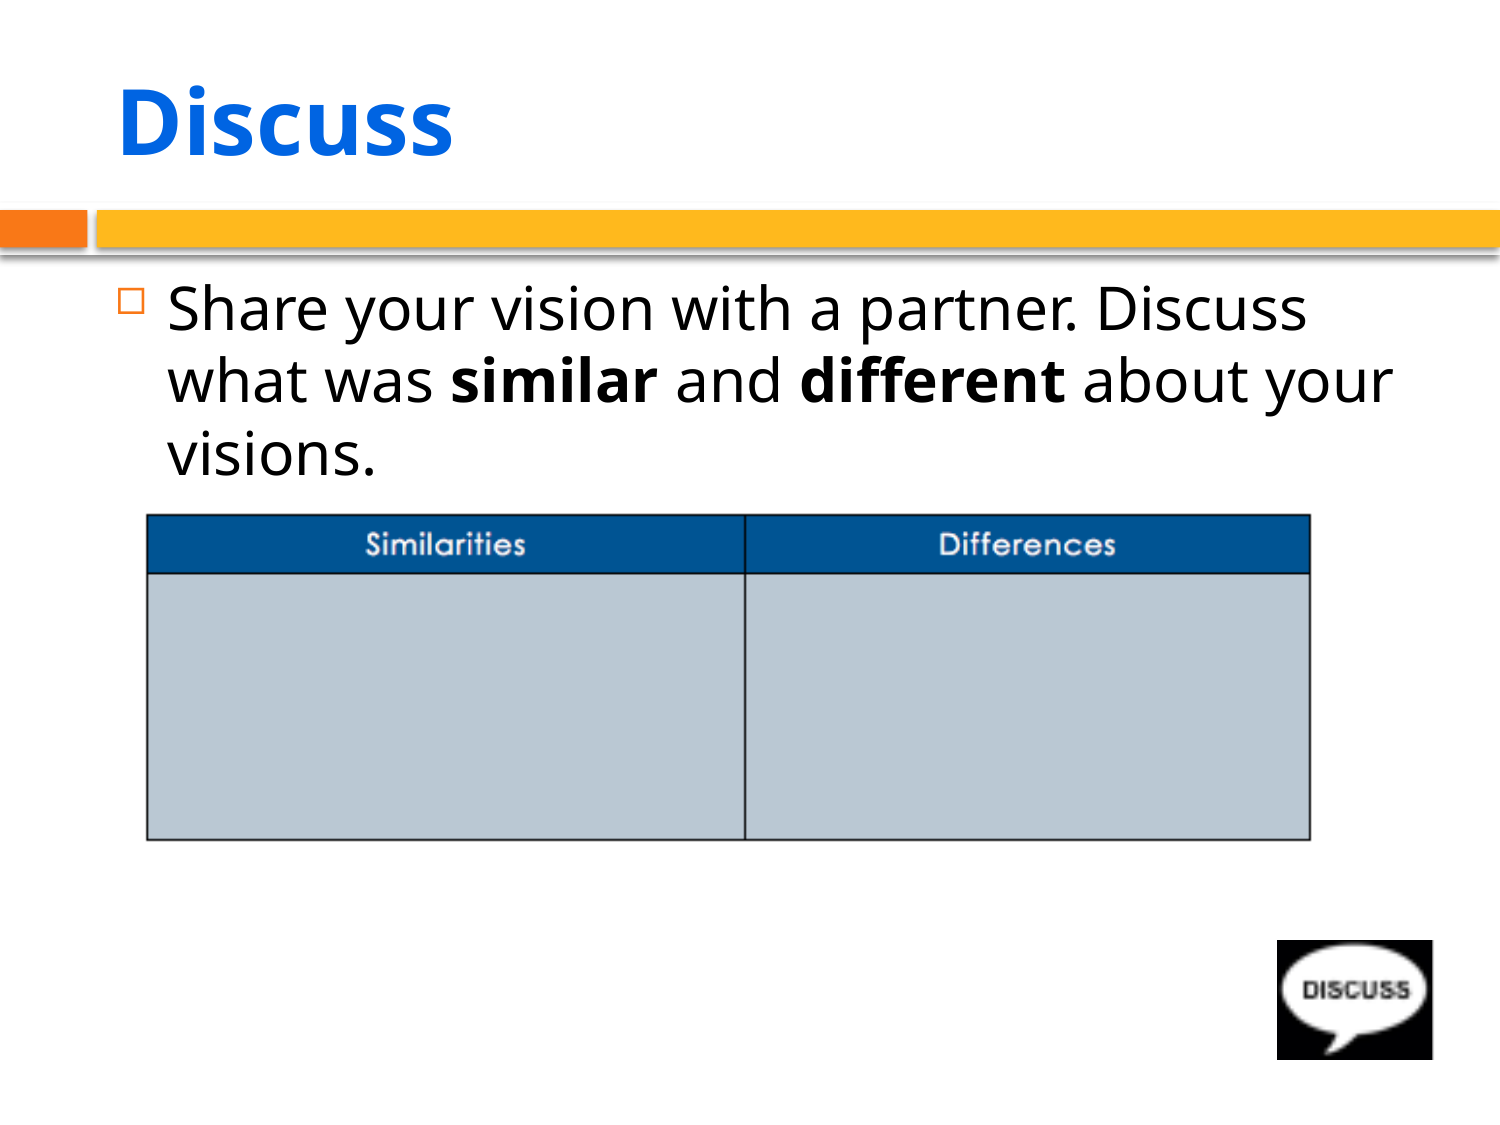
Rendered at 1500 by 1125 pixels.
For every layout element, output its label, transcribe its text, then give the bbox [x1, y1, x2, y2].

title Discuss [100, 37, 1438, 200]
picture [137, 497, 1326, 855]
list Share your vision with a partner. Discuss what was similar and different about your visions. [100, 262, 1438, 1000]
picture [1277, 940, 1439, 1060]
